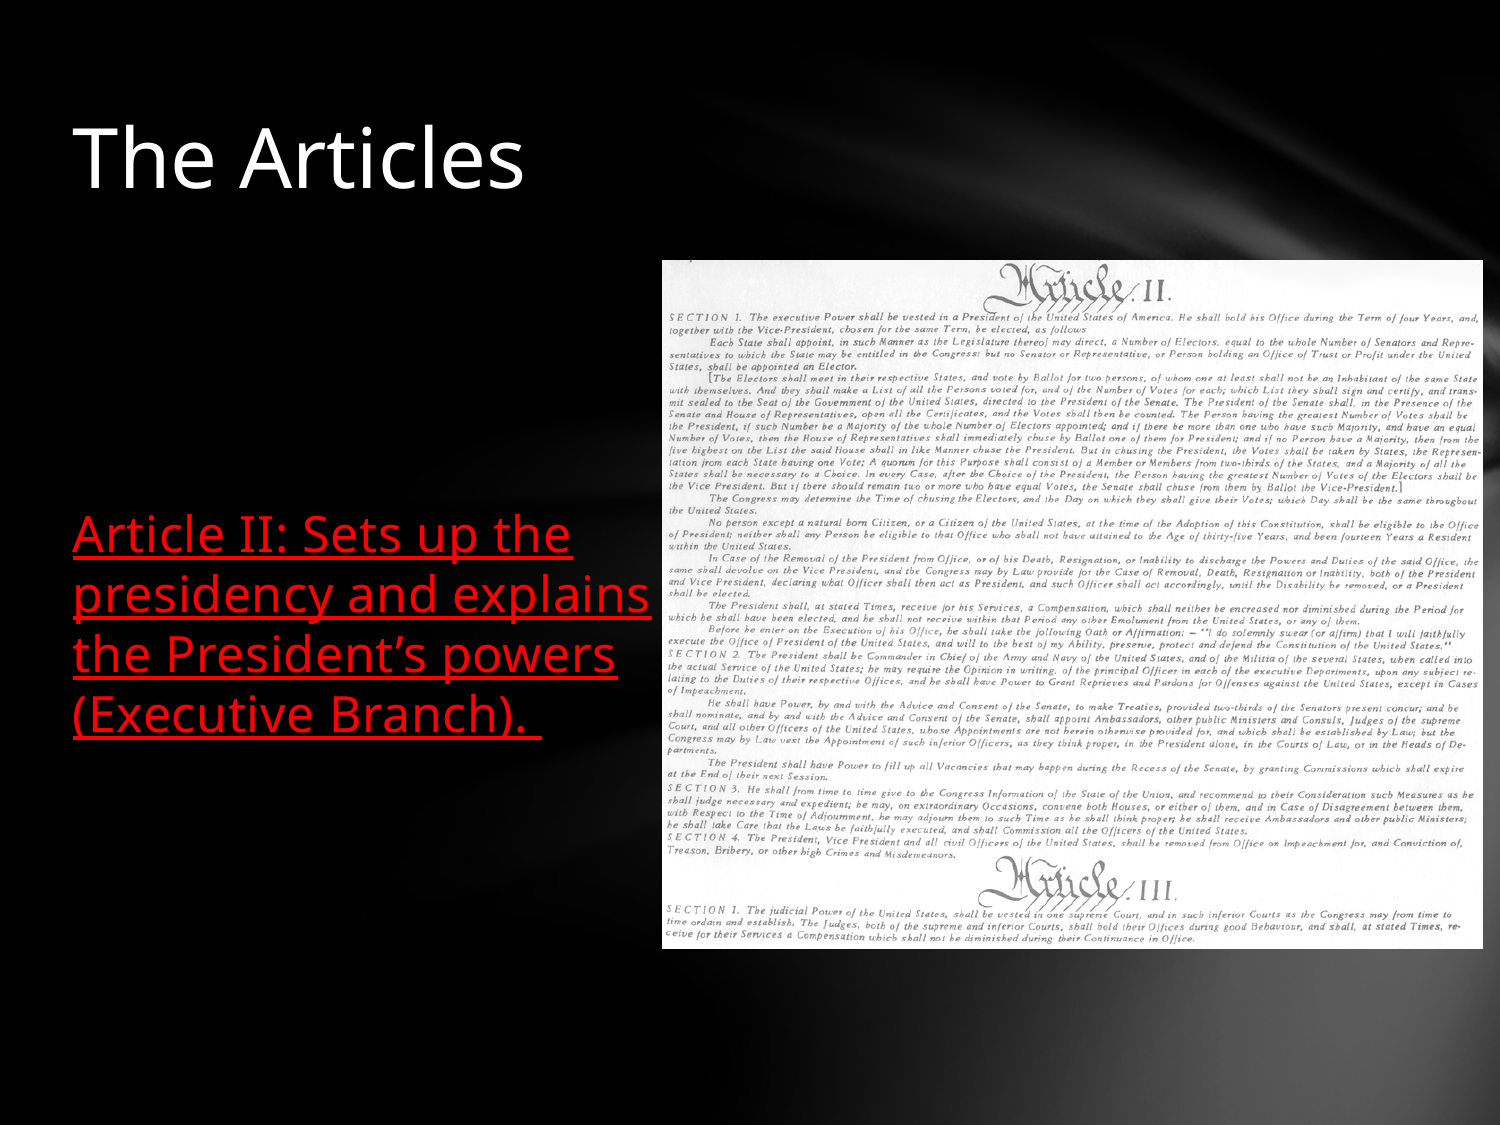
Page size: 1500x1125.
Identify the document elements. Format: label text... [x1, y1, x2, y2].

picture [662, 260, 1483, 949]
title The Articles [57, 37, 1318, 213]
list Article II: Sets up the presidency and explains the President’s powers (Executive Branch). [57, 239, 696, 944]
